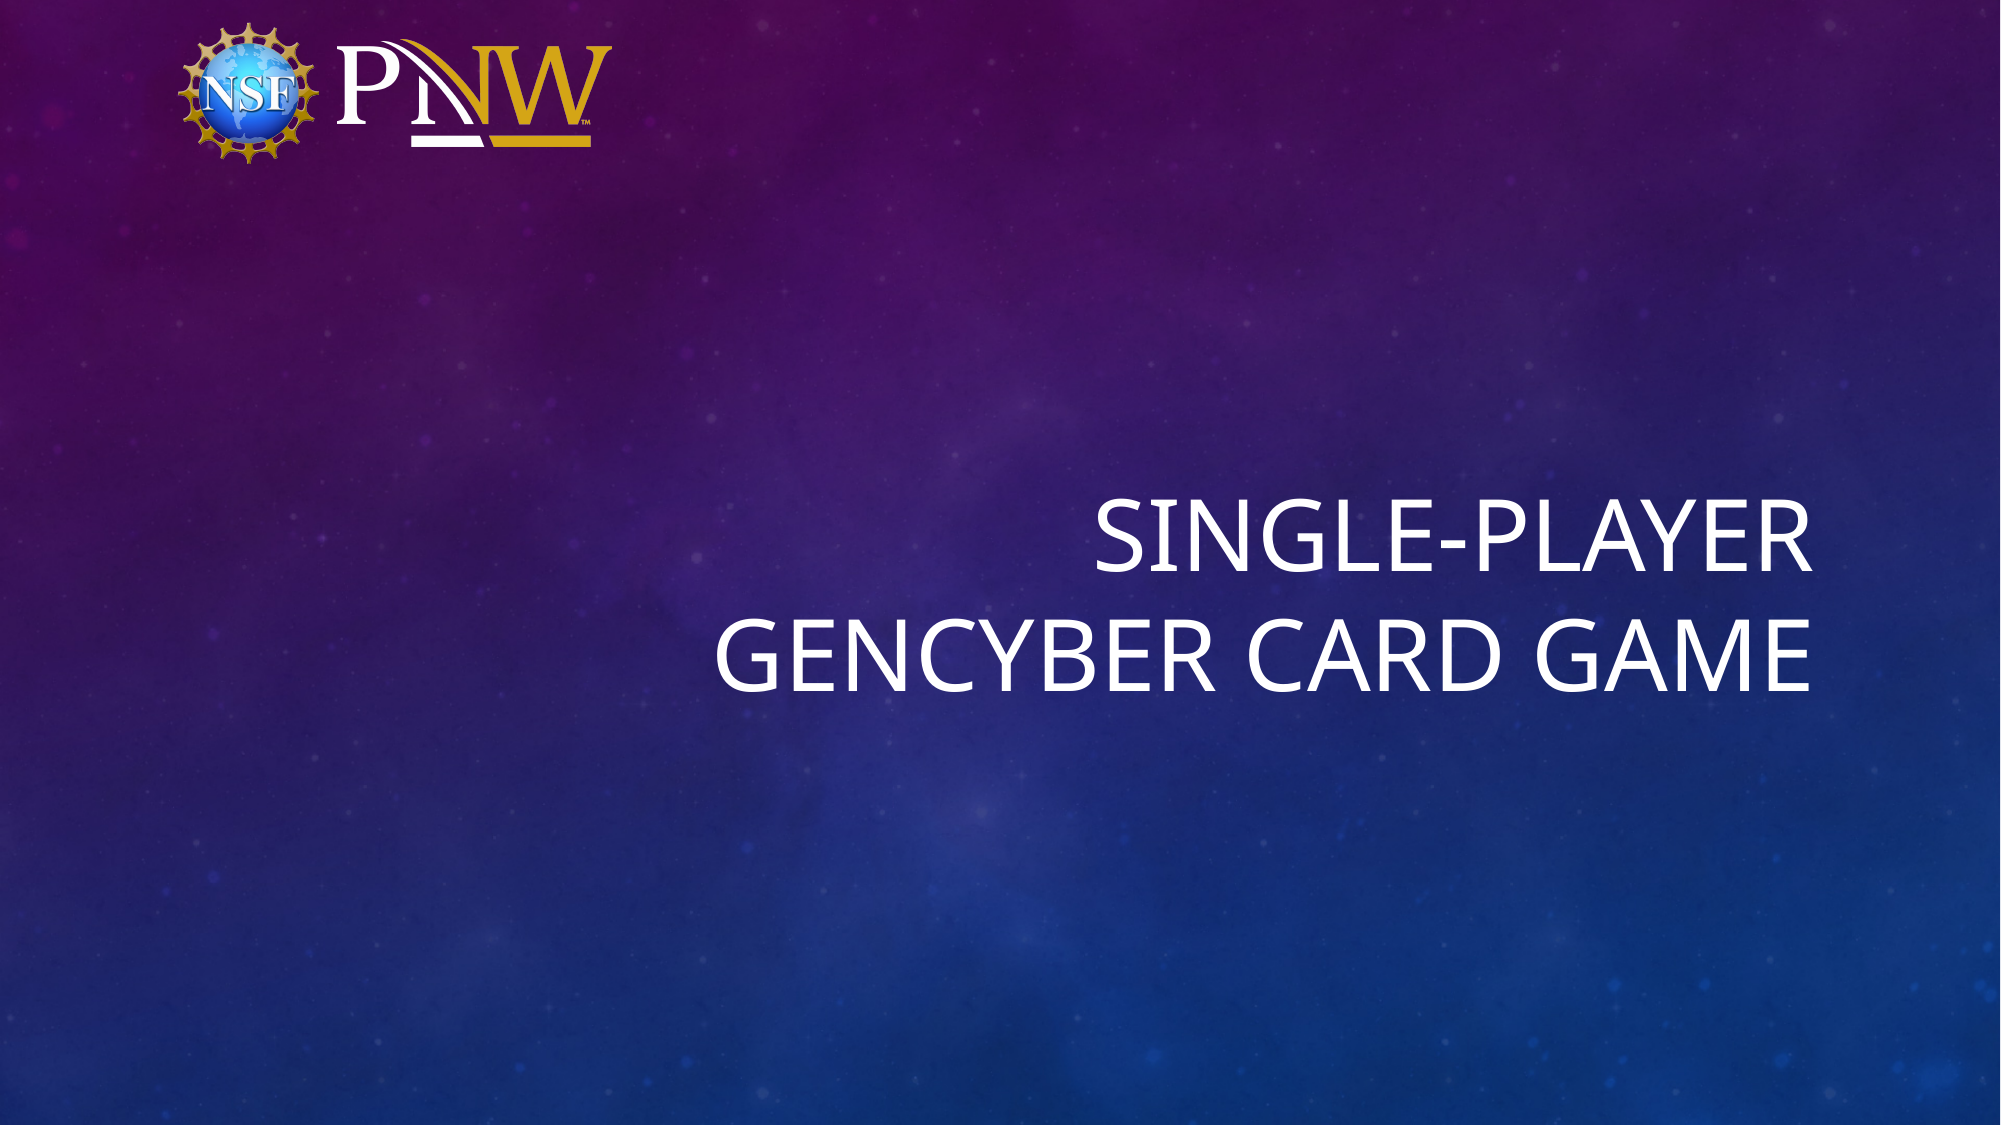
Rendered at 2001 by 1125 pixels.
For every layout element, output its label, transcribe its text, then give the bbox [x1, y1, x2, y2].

title Single-Player GenCyber Card Game [650, 322, 1831, 720]
picture [0, 0, 2001, 1125]
